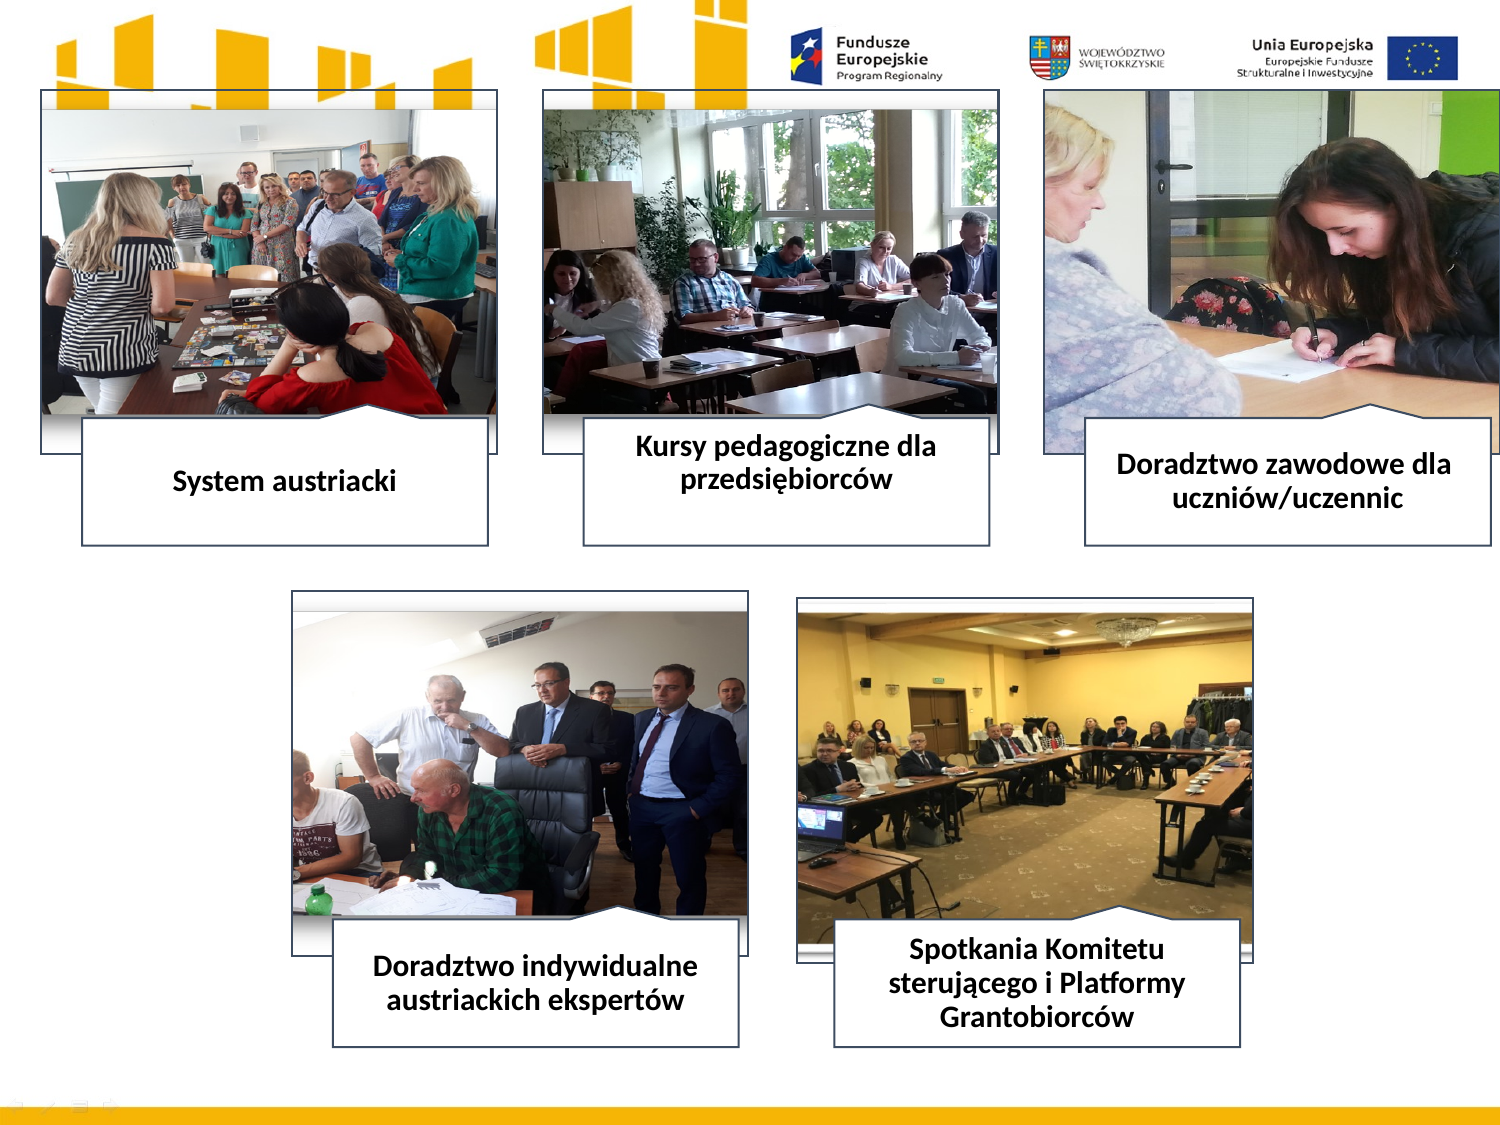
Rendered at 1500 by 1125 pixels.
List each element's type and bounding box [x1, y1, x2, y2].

picture [0, 0, 1500, 1125]
text_box [41, 66, 1500, 1071]
